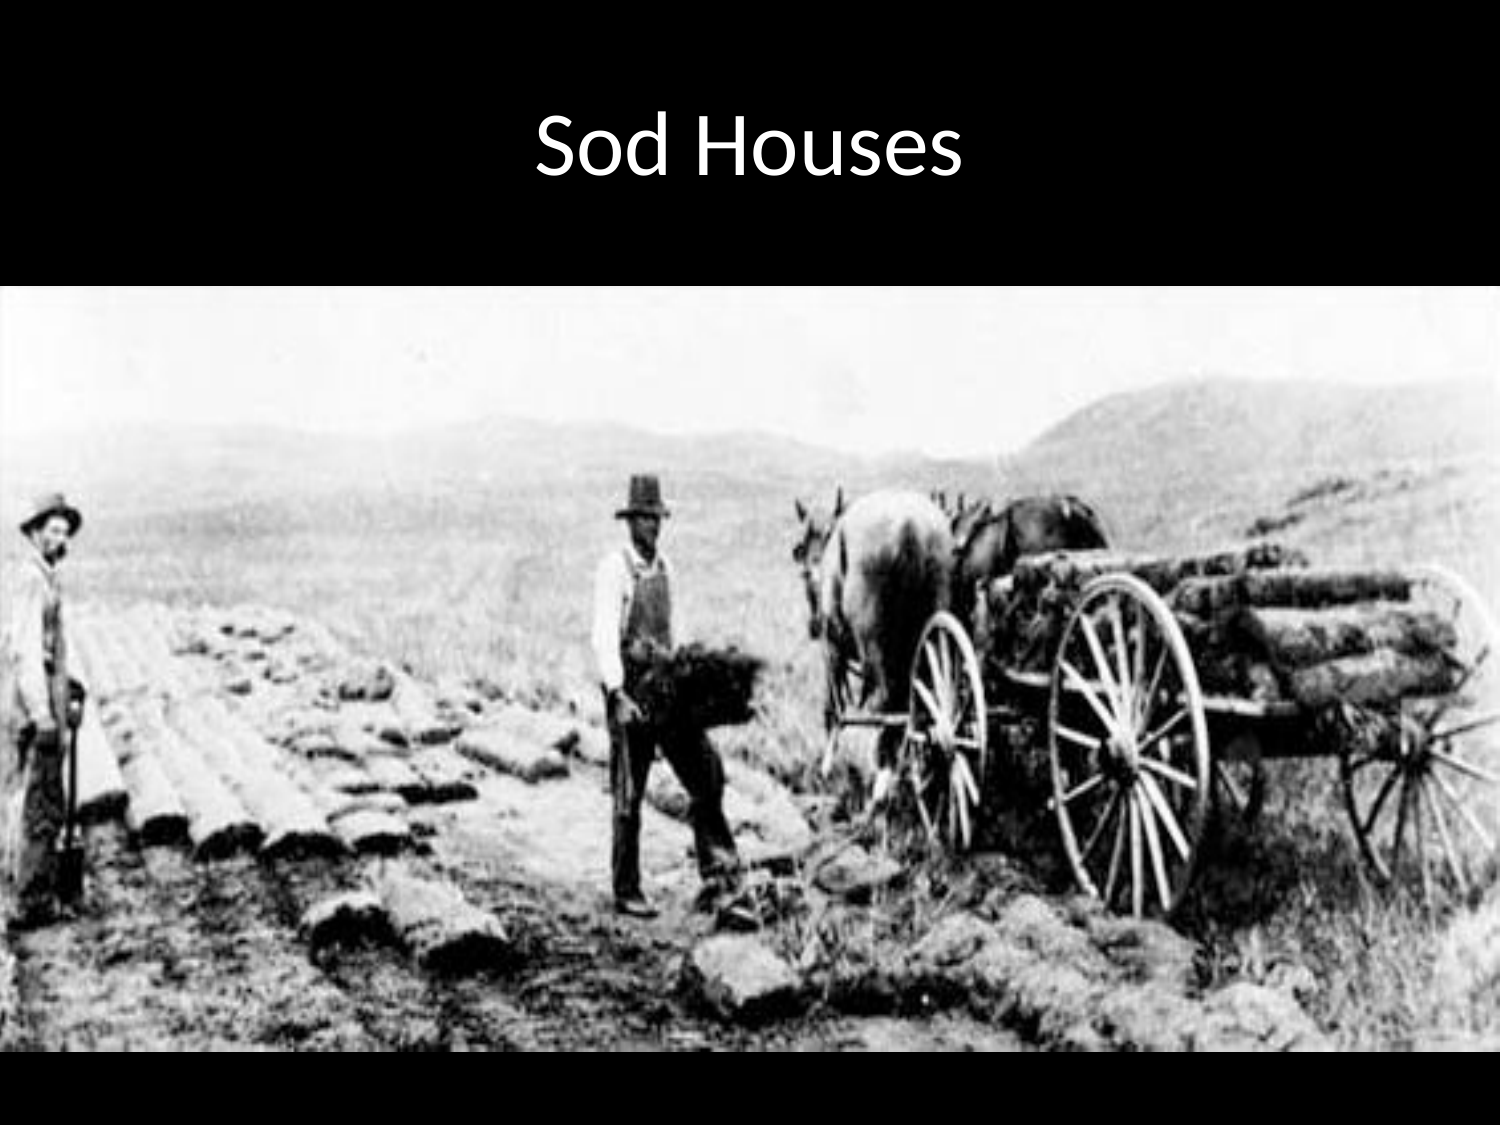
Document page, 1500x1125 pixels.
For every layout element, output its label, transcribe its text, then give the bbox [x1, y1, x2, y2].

title Sod Houses [75, 45, 1425, 233]
picture [0, 286, 1500, 1052]
